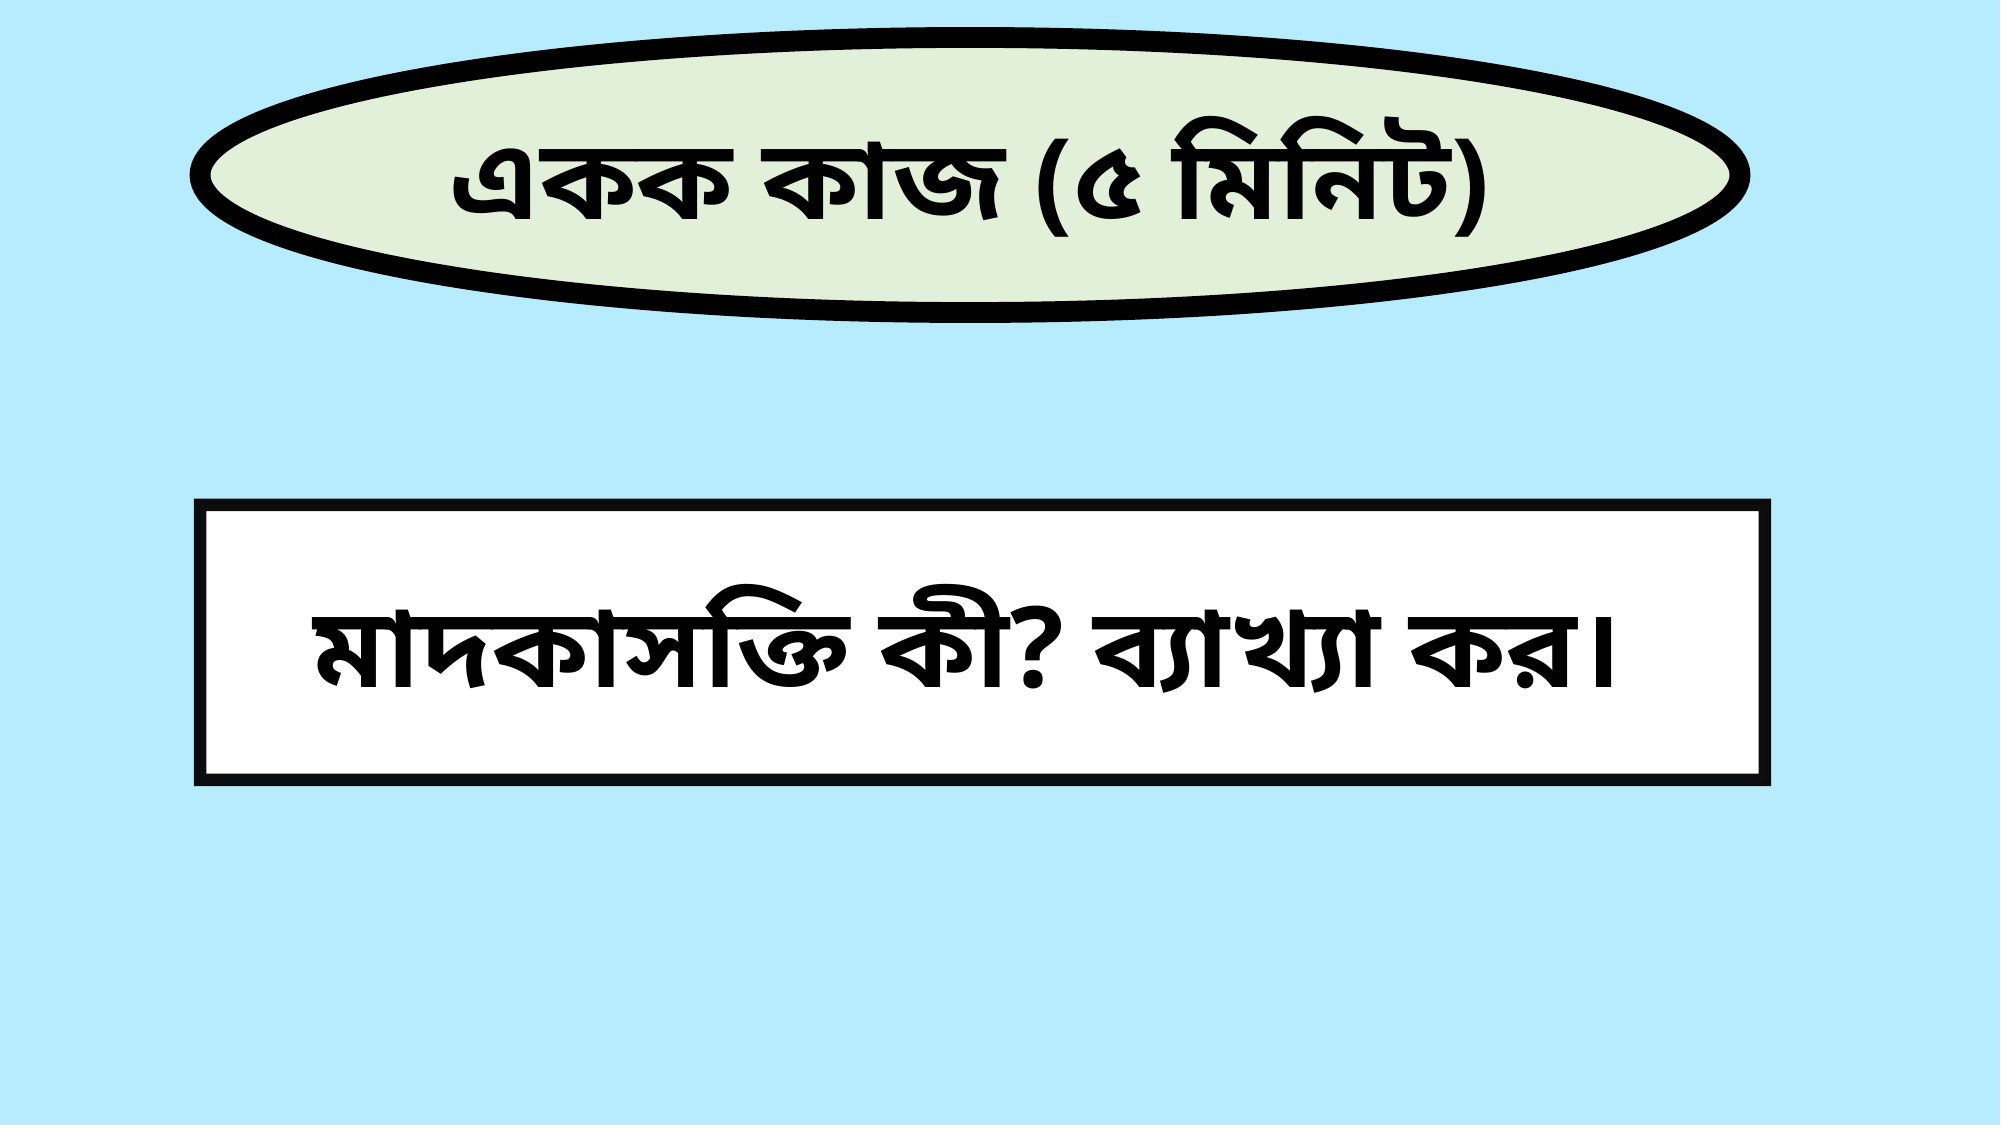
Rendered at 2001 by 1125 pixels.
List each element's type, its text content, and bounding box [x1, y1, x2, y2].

text_box একক কাজ (৫ মিনিট) [199, 36, 1741, 314]
text_box মাদকাসক্তি কী? ব্যাখ্যা কর। [199, 504, 1766, 781]
